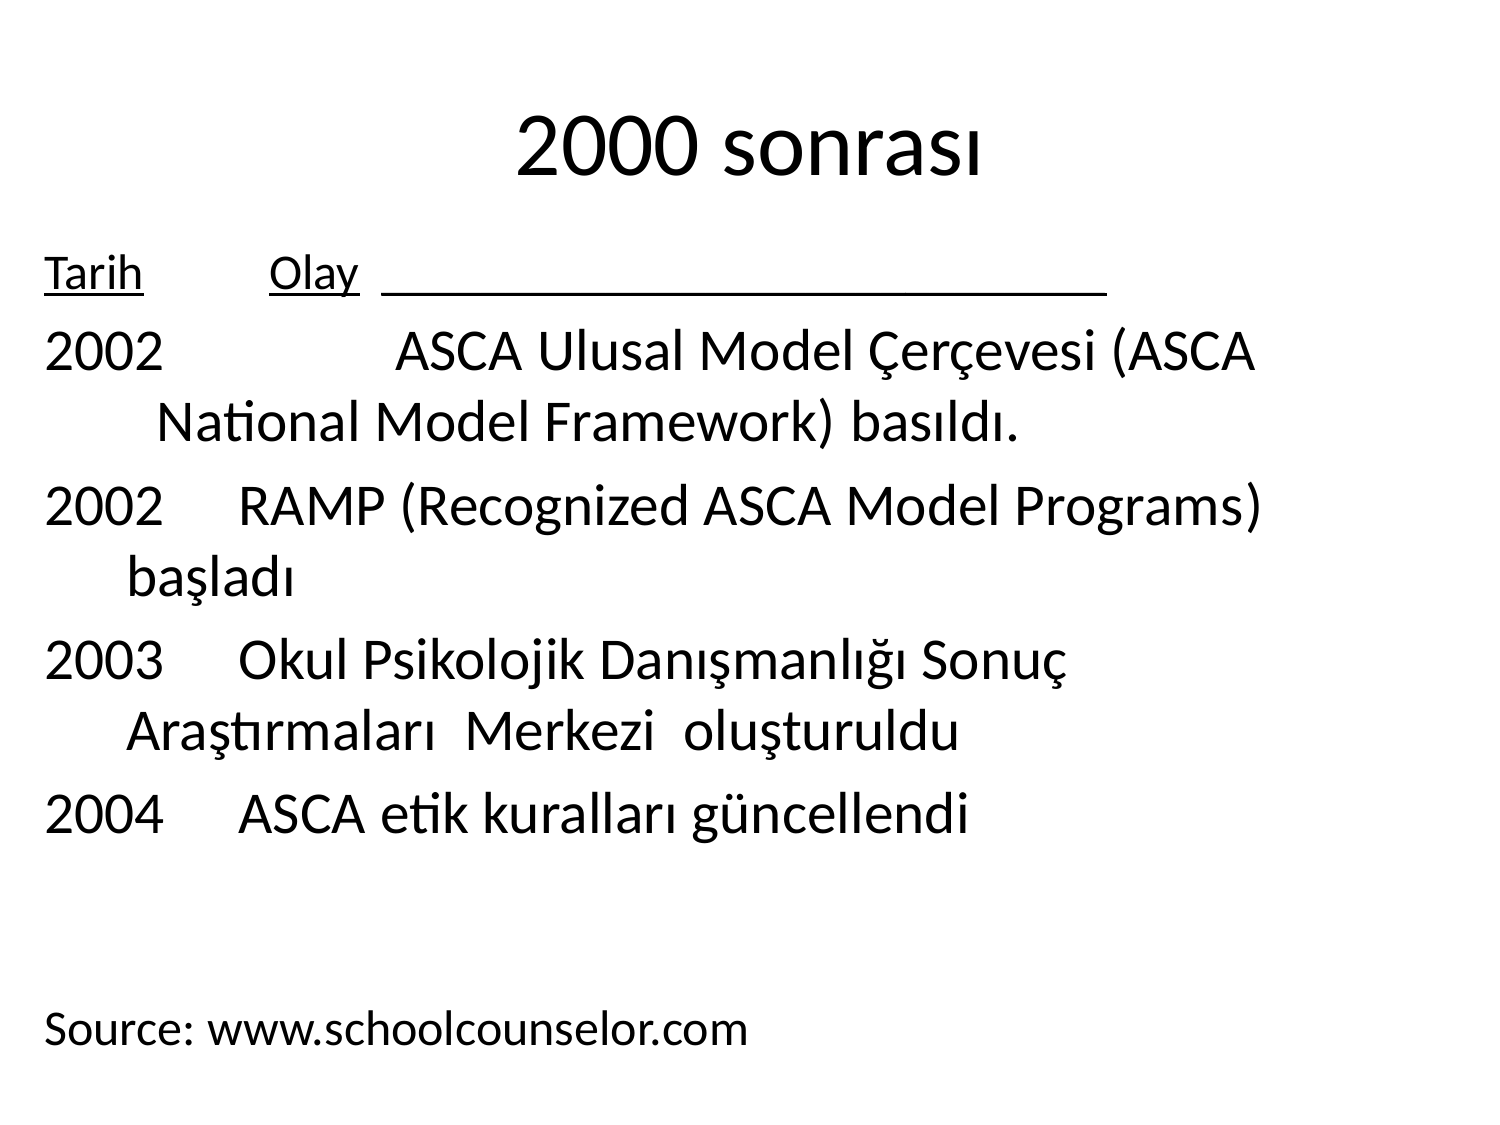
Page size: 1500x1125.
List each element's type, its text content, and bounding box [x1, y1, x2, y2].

list Tarih Olay _____________________________ 2002 ASCA Ulusal Model Çerçevesi (ASCA National Model Framework) basıldı. RAMP (Recognized ASCA Model Programs) başladı Okul Psikolojik Danışmanlığı Sonuç Araştırmaları Merkezi oluşturuldu ASCA etik kuralları güncellendi Source: www.schoolcounselor.com [29, 231, 1436, 1071]
title 2000 sonrası [75, 45, 1425, 231]
